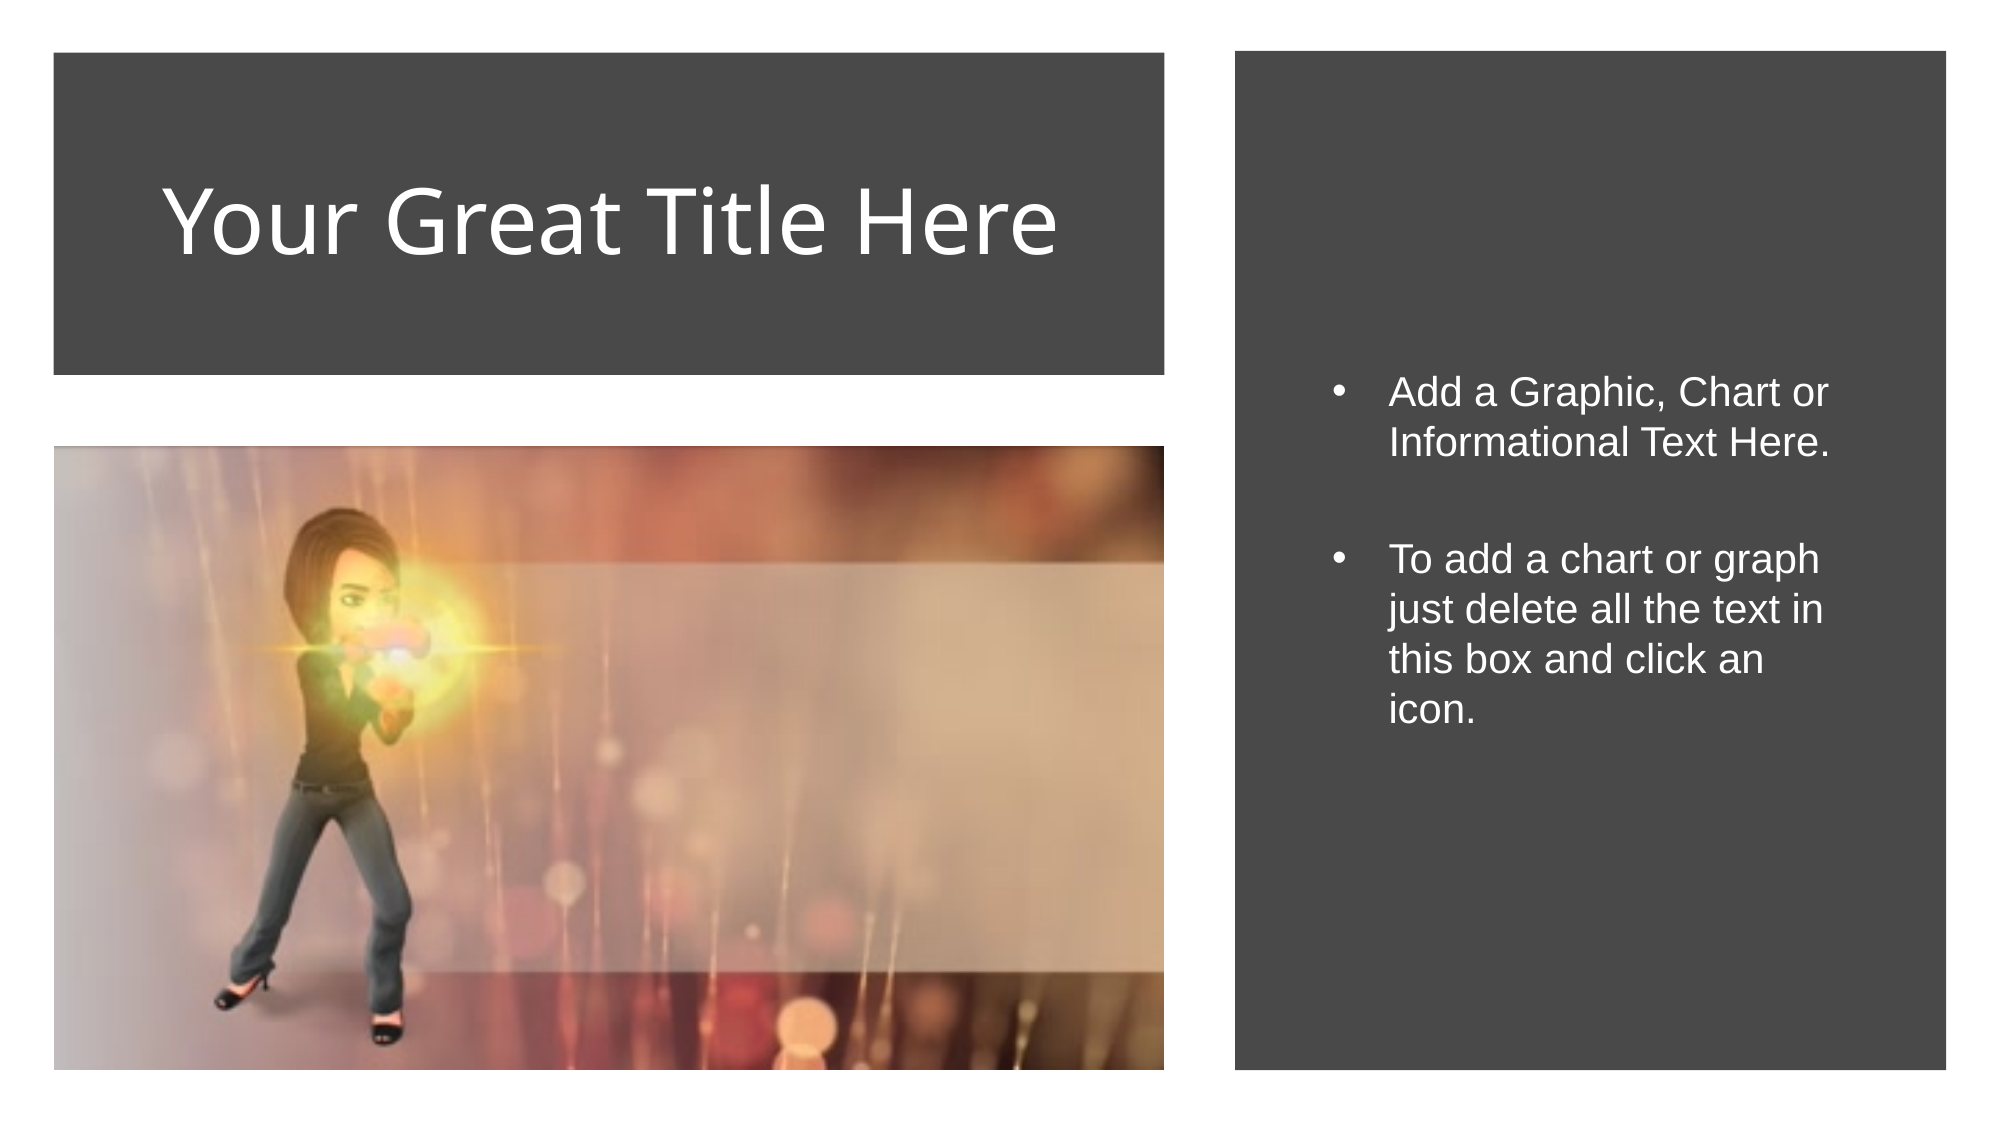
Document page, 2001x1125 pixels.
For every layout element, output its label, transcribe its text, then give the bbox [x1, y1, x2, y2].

text_box [1233, 49, 1948, 1072]
list Add a Graphic, Chart or Informational Text Here. To add a chart or graph just delete all the text in this box and click an icon. [1317, 150, 1879, 947]
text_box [53, 445, 1165, 1071]
text_box [52, 51, 1166, 377]
title Your Great Title Here [85, 84, 1138, 352]
